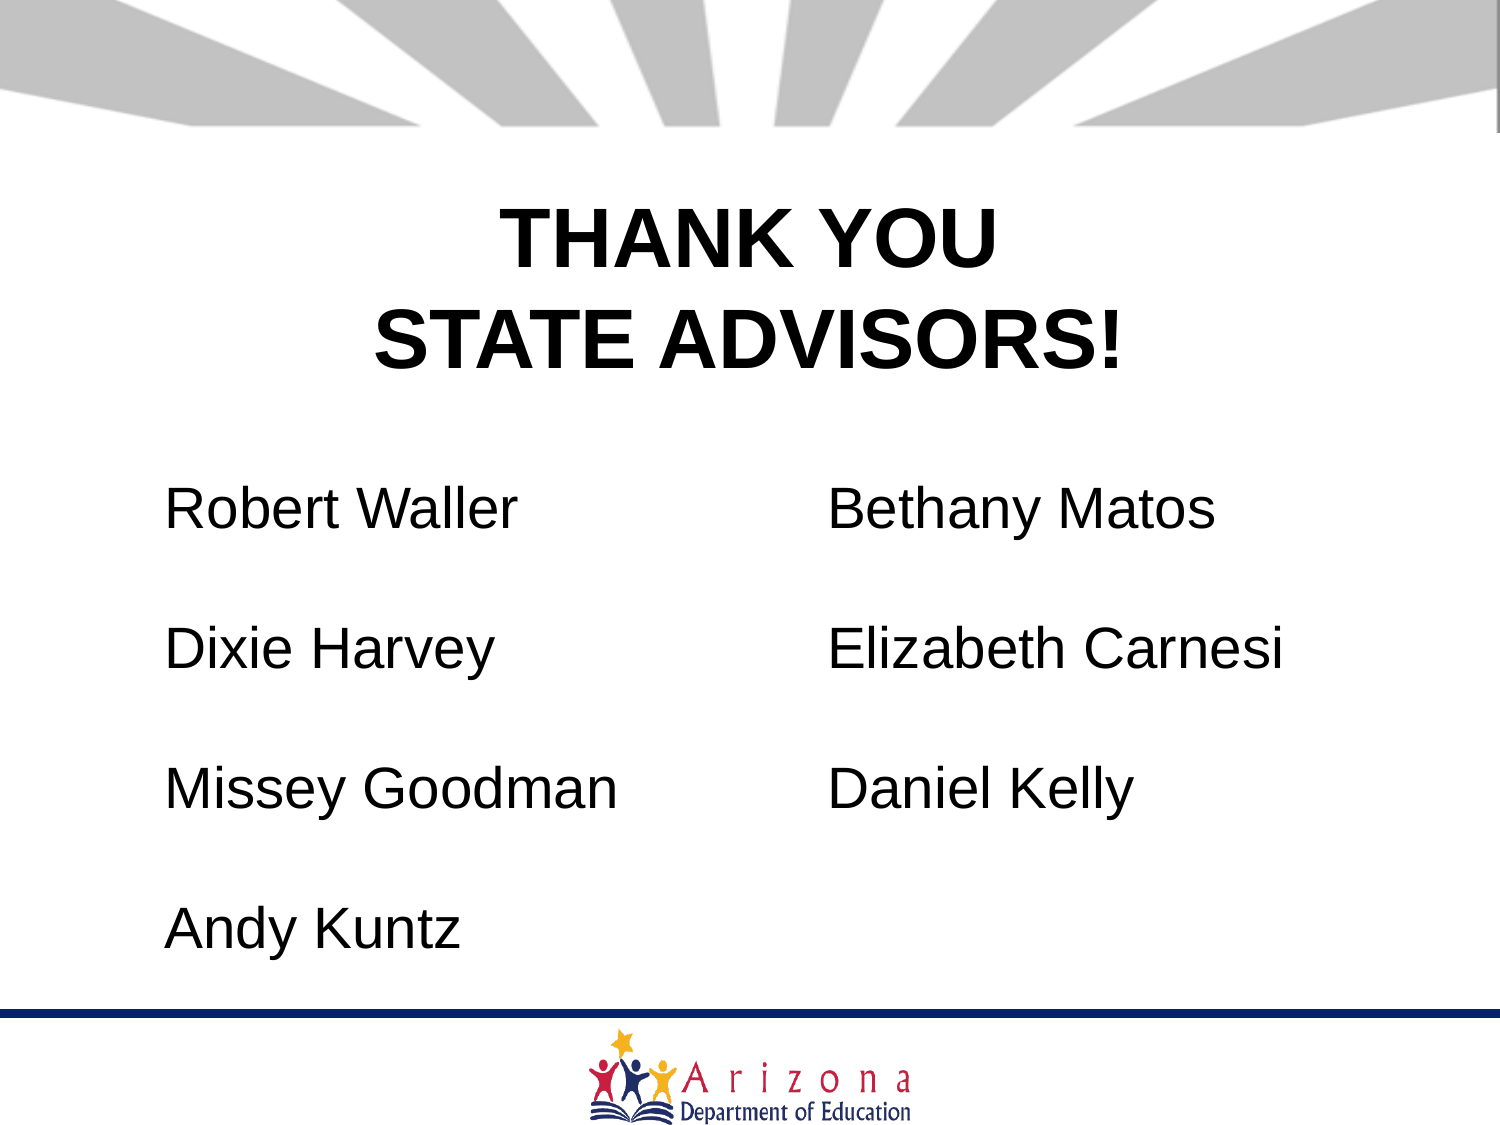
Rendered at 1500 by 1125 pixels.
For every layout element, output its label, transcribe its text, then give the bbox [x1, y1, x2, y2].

text_box Robert Waller Dixie Harvey Missey Goodman Andy Kuntz [149, 462, 663, 1013]
picture [589, 1028, 910, 1125]
text_box THANK YOU STATE ADVISORS! [65, 175, 1435, 393]
picture [0, 0, 1500, 133]
text_box Bethany Matos Elizabeth Carnesi Daniel Kelly [812, 462, 1300, 828]
